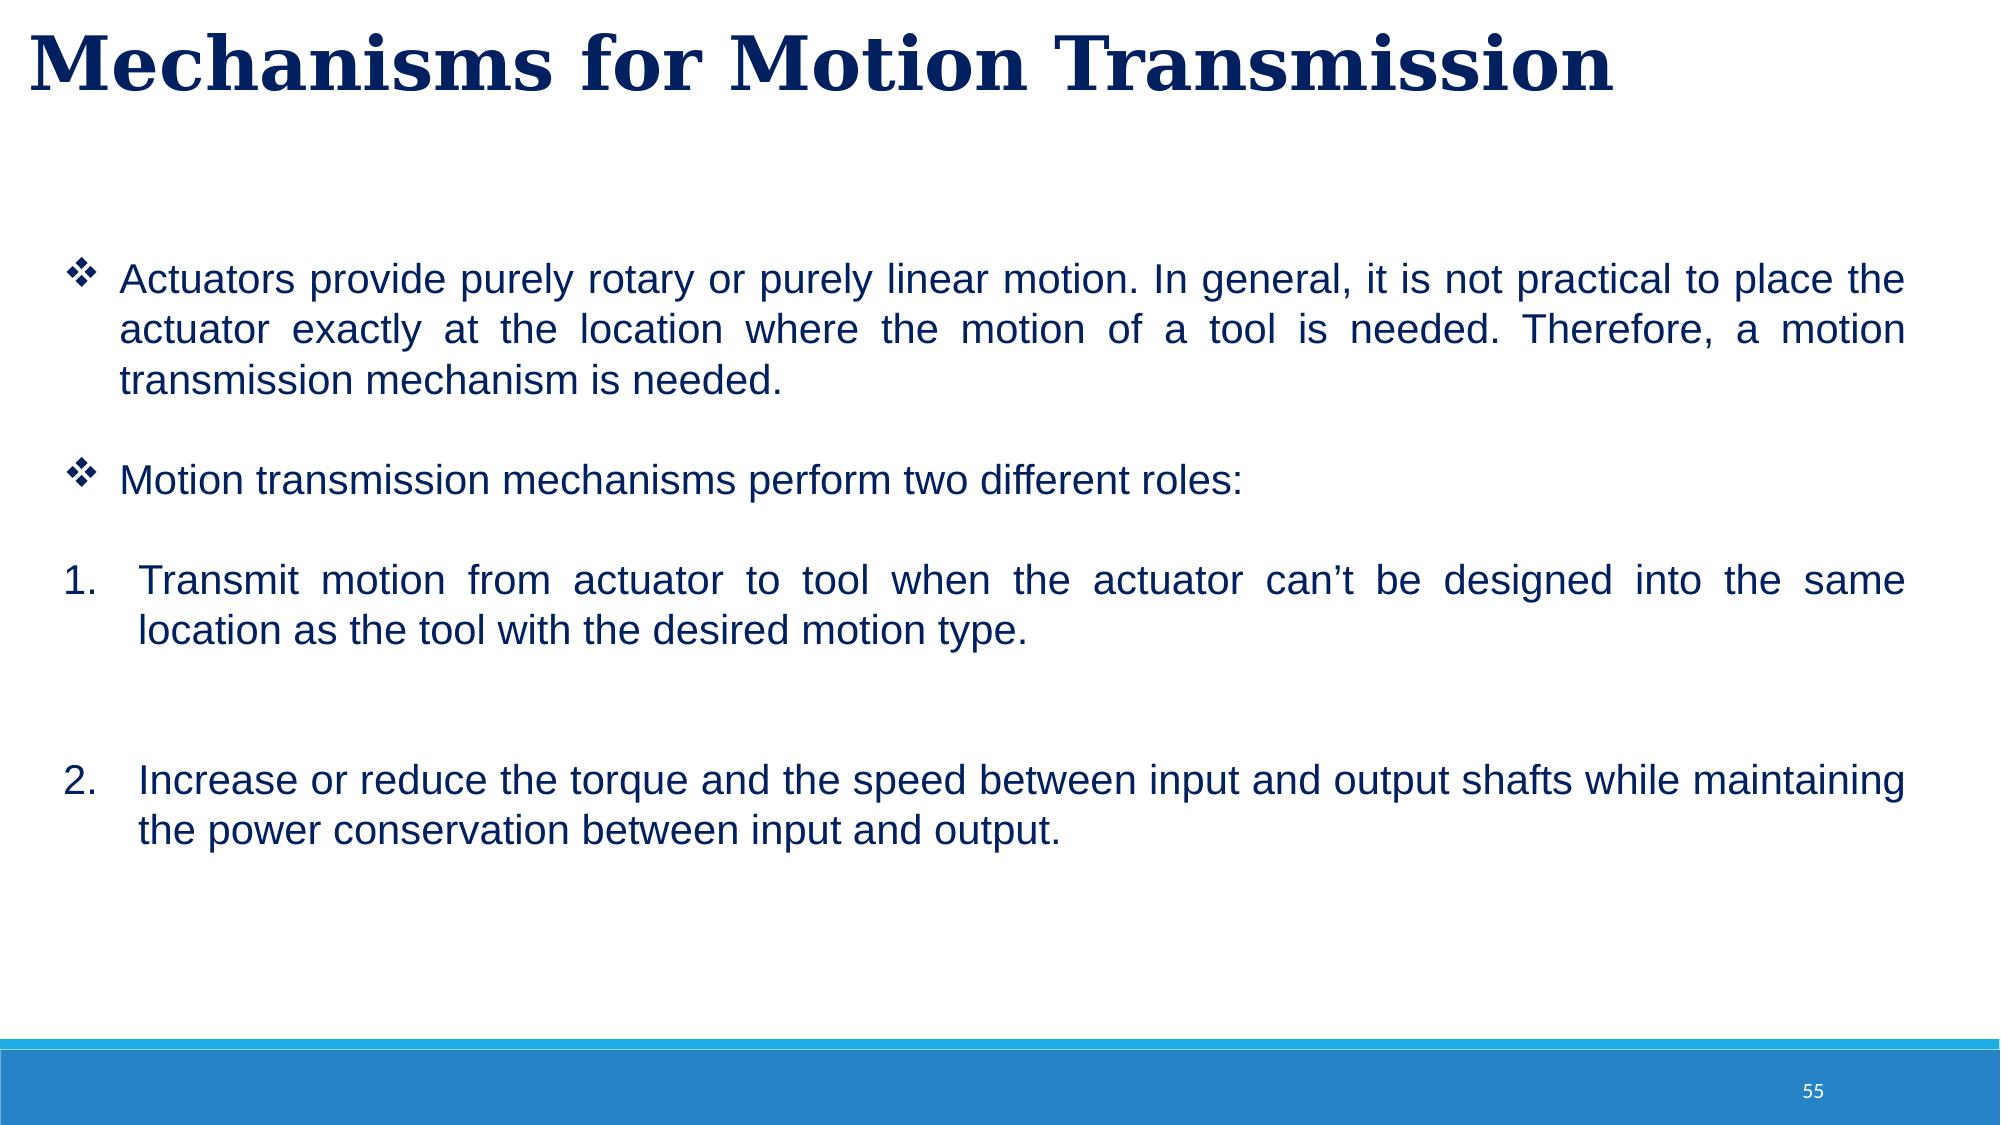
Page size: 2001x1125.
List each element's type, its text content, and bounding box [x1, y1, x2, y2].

text_box Mechanisms for Motion Transmission [14, 8, 1706, 114]
slide_number 55 [1624, 1059, 1840, 1120]
text_box Actuators provide purely rotary or purely linear motion. In general, it is not practical to place the actuator exactly at the location where the motion of a tool is needed. Therefore, a motion transmission mechanism is needed. Motion transmission mechanisms perform two different roles: Transmit motion from actuator to tool when the actuator can’t be designed into the same location as the tool with the desired motion type. Increase or reduce the torque and the speed between input and output shafts while maintaining the power conservation between input and output. [48, 244, 1922, 910]
